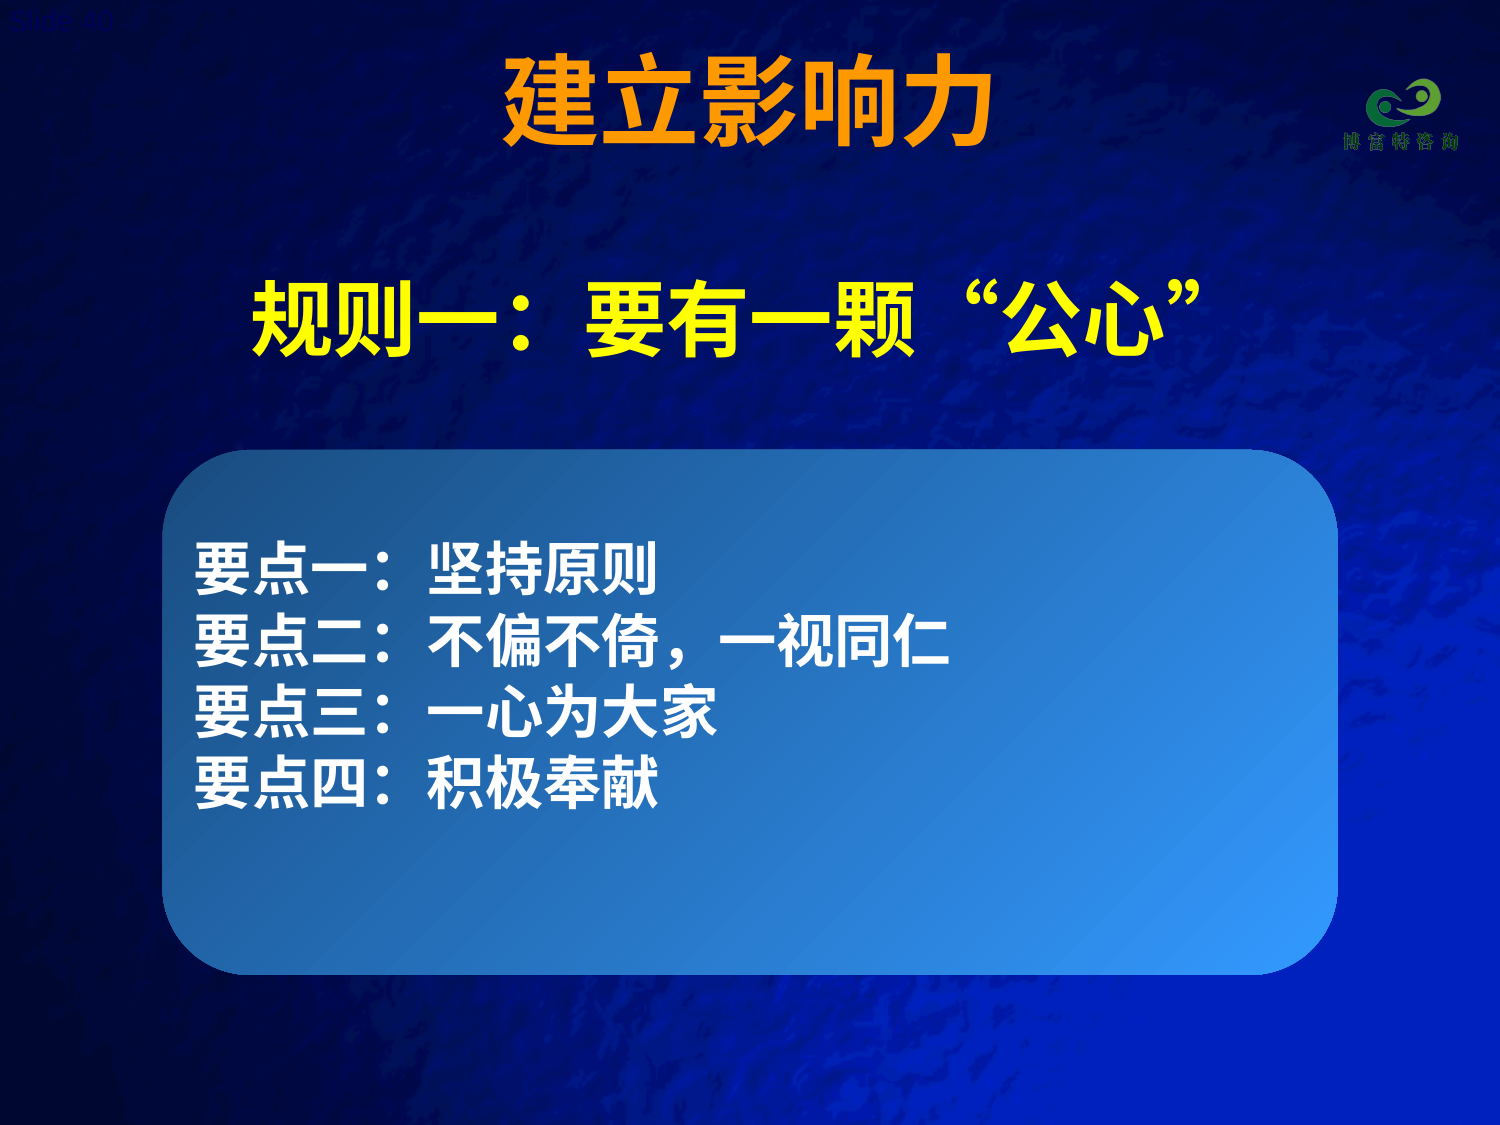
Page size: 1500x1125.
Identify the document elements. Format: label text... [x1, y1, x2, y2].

picture [0, 0, 1500, 1125]
title 建立影响力 [37, 49, 1463, 163]
text_box 要点一：坚持原则 要点二：不偏不倚，一视同仁 要点三：一心为大家 要点四：积极奉献 [162, 449, 1338, 975]
list 规则一：要有一颗“公心” [37, 274, 1463, 988]
